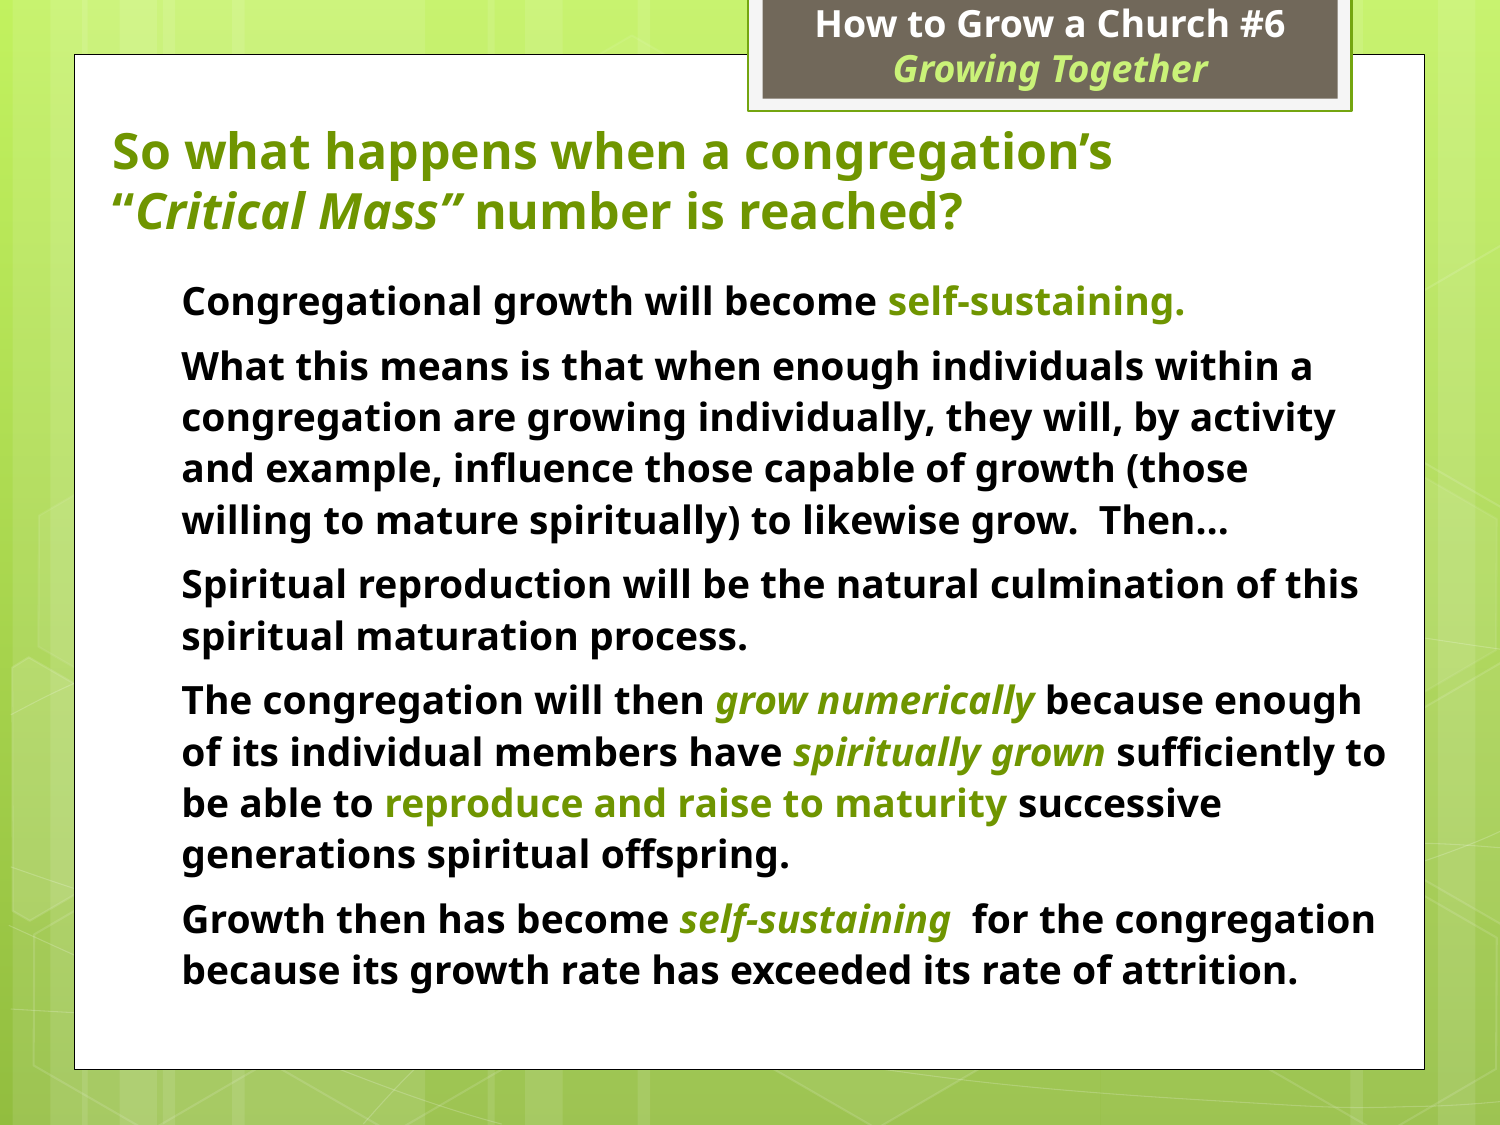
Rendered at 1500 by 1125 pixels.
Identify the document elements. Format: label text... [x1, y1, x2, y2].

list Congregational growth will become self-sustaining. What this means is that when enough individuals within a congregation are growing individually, they will, by activity and example, influence those capable of growth (those willing to mature spiritually) to likewise grow. Then… Spiritual reproduction will be the natural culmination of this spiritual maturation process. The congregation will then grow numerically because enough of its individual members have spiritually grown sufficiently to be able to reproduce and raise to maturity successive generations spiritual offspring. Growth then has become self-sustaining for the congregation because its growth rate has exceeded its rate of attrition. [138, 264, 1402, 1056]
text_box How to Grow a Church #6 Growing Together [766, 0, 1335, 98]
title So what happens when a congregation’s “Critical Mass” number is reached? [97, 101, 1324, 247]
